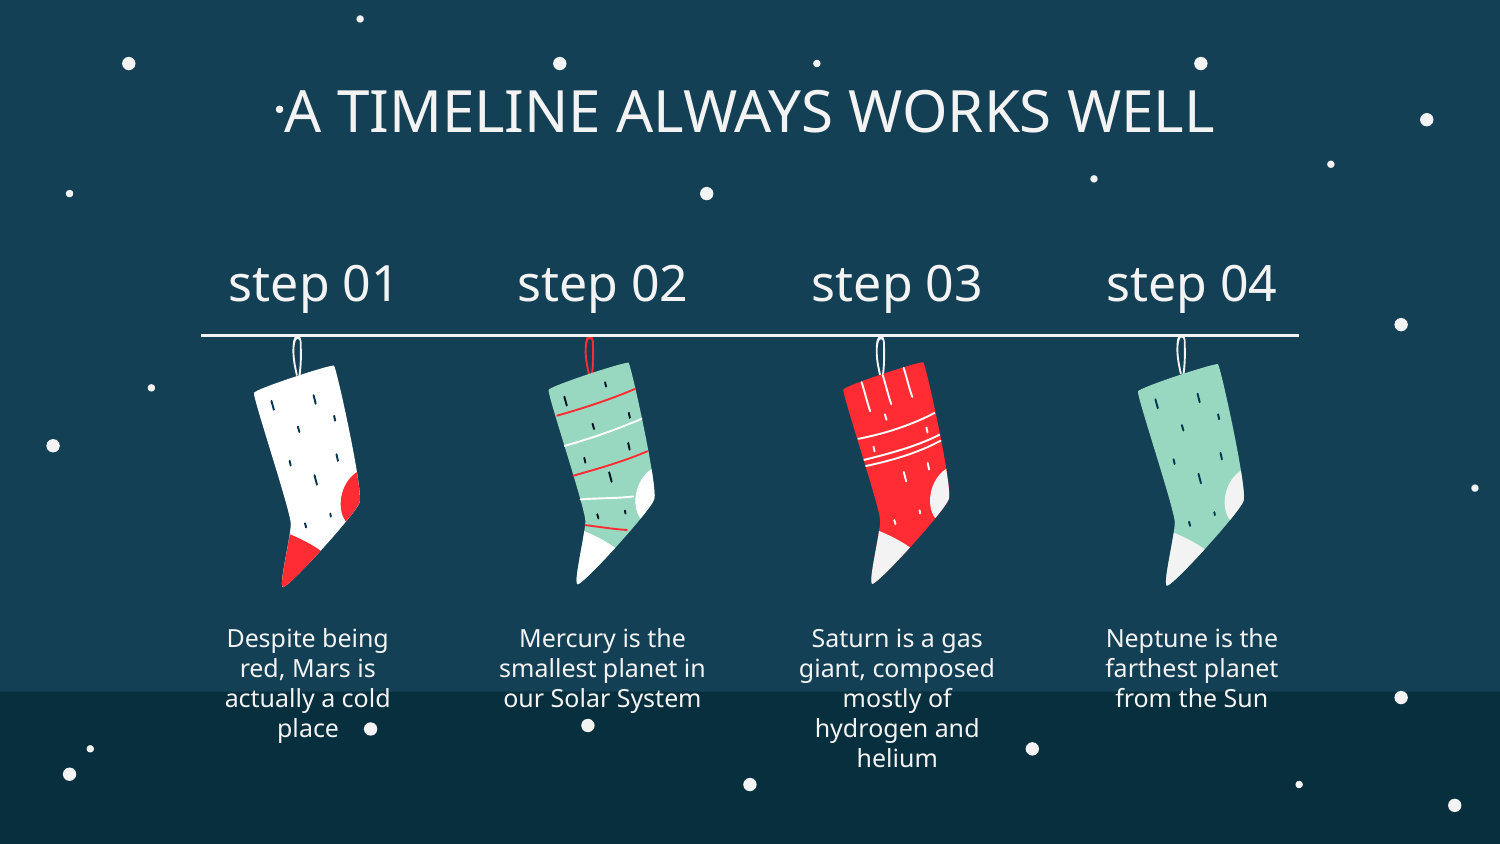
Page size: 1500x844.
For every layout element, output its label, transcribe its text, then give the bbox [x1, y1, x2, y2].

text_box Saturn is a gas giant, composed mostly of hydrogen and helium [776, 607, 1018, 752]
title A TIMELINE ALWAYS WORKS WELL [118, 59, 1382, 154]
text_box Despite being red, Mars is actually a cold place [187, 607, 429, 752]
text_box step 02 [482, 236, 724, 320]
text_box Neptune is the farthest planet from the Sun [1071, 607, 1313, 752]
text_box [546, 343, 659, 585]
text_box step 01 [187, 236, 429, 320]
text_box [1136, 343, 1248, 587]
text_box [841, 343, 954, 585]
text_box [252, 343, 364, 588]
text_box step 03 [776, 236, 1018, 320]
text_box step 04 [1071, 236, 1313, 320]
text_box Mercury is the smallest planet in our Solar System [482, 607, 724, 752]
